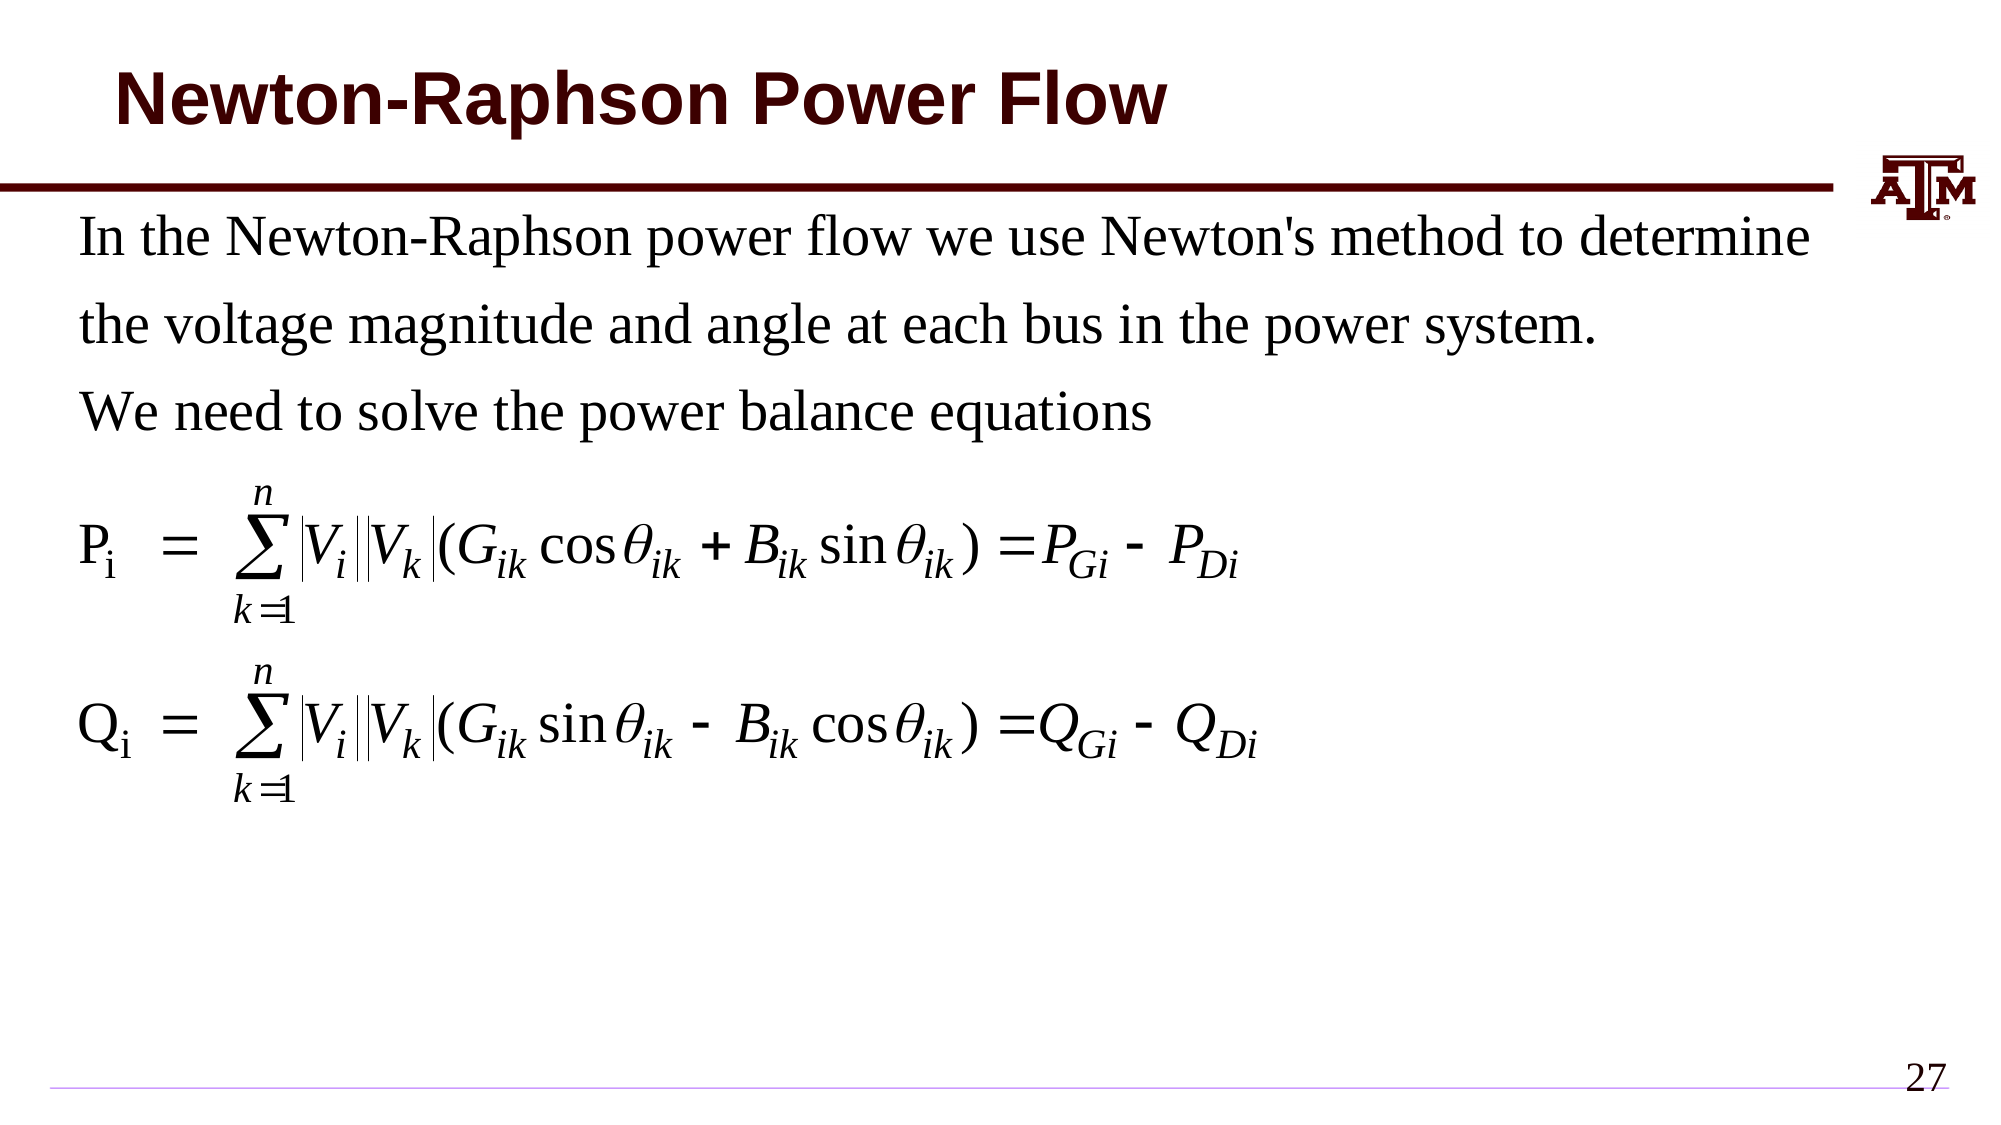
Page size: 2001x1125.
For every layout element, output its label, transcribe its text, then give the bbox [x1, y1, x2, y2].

title Newton-Raphson Power Flow [99, 12, 1851, 189]
slide_number 26 [1649, 1037, 1963, 1113]
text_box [74, 209, 1832, 809]
picture [1856, 137, 1990, 238]
